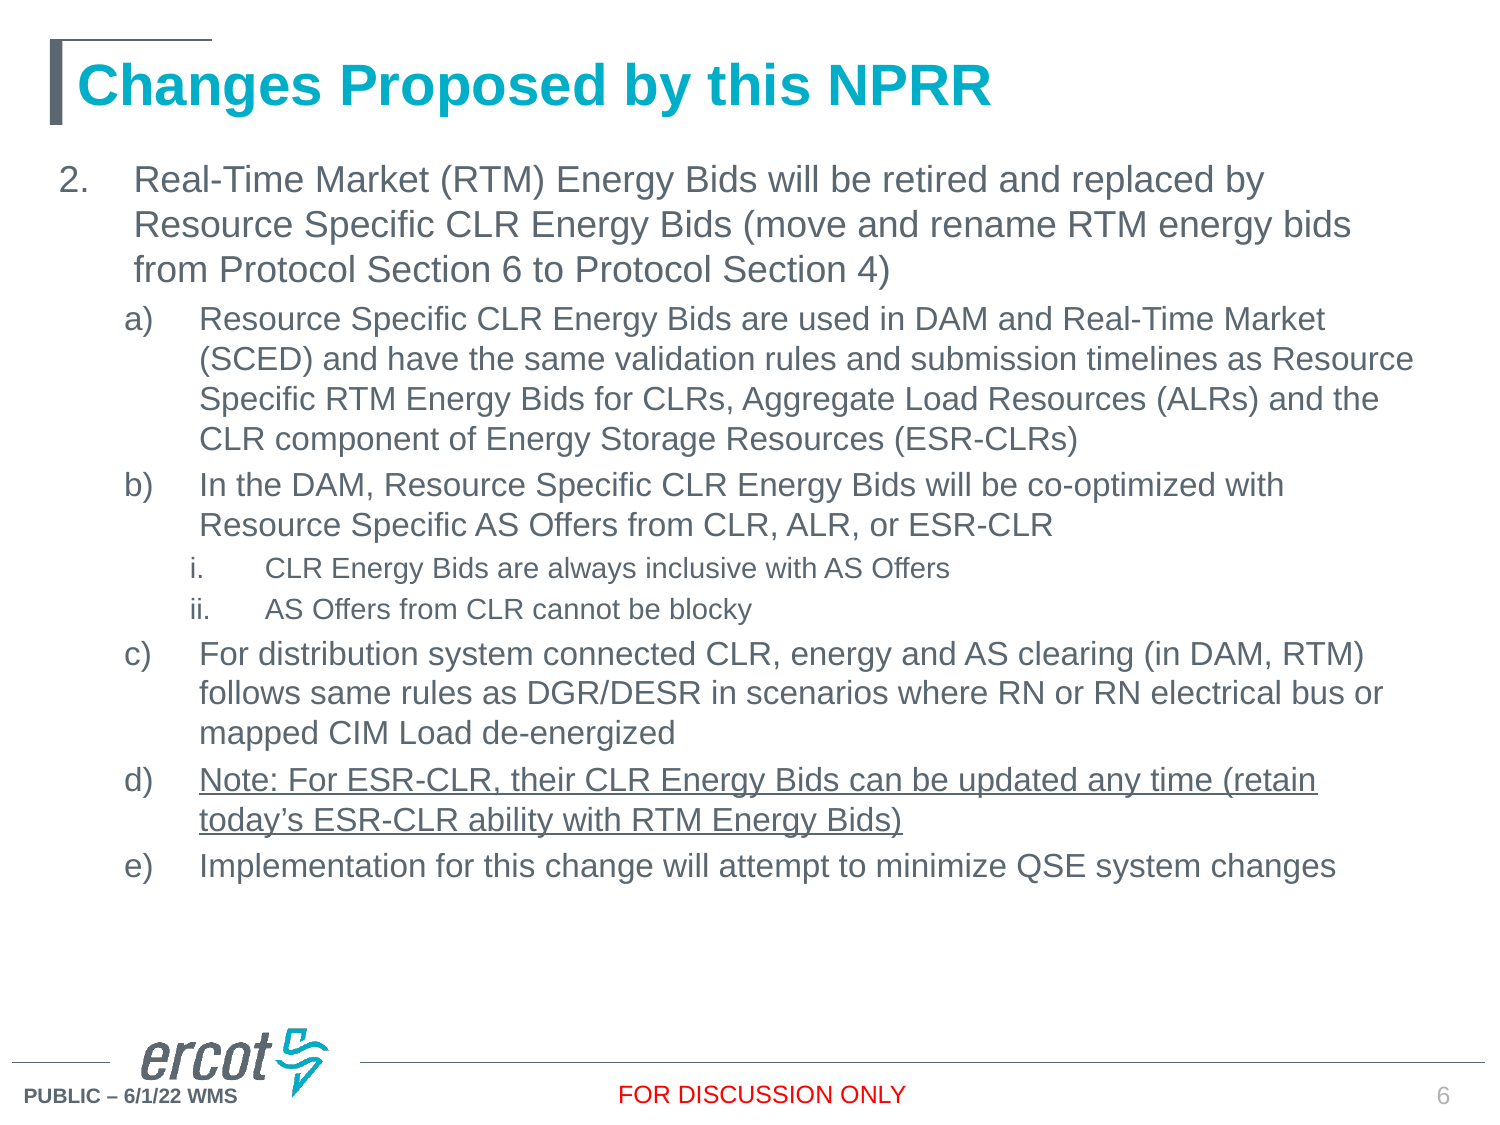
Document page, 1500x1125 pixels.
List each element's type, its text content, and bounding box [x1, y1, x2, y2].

footer FOR DISCUSSION ONLY [525, 1074, 1000, 1113]
slide_number 6 [1400, 1076, 1488, 1113]
picture [137, 1024, 332, 1100]
list Real-Time Market (RTM) Energy Bids will be retired and replaced by Resource Specific CLR Energy Bids (move and rename RTM energy bids from Protocol Section 6 to Protocol Section 4) Resource Specific CLR Energy Bids are used in DAM and Real-Time Market (SCED) and have the same validation rules and submission timelines as Resource Specific RTM Energy Bids for CLRs, Aggregate Load Resources (ALRs) and the CLR component of Energy Storage Resources (ESR-CLRs) In the DAM, Resource Specific CLR Energy Bids will be co-optimized with Resource Specific AS Offers from CLR, ALR, or ESR-CLR CLR Energy Bids are always inclusive with AS Offers AS Offers from CLR cannot be blocky For distribution system connected CLR, energy and AS clearing (in DAM, RTM) follows same rules as DGR/DESR in scenarios where RN or RN electrical bus or mapped CIM Load de-energized Note: For ESR-CLR, their CLR Energy Bids can be updated any time (retain today’s ESR-CLR ability with RTM Energy Bids) Implementation for this change will attempt to minimize QSE system changes [43, 148, 1444, 977]
title Changes Proposed by this NPRR [62, 39, 1450, 125]
